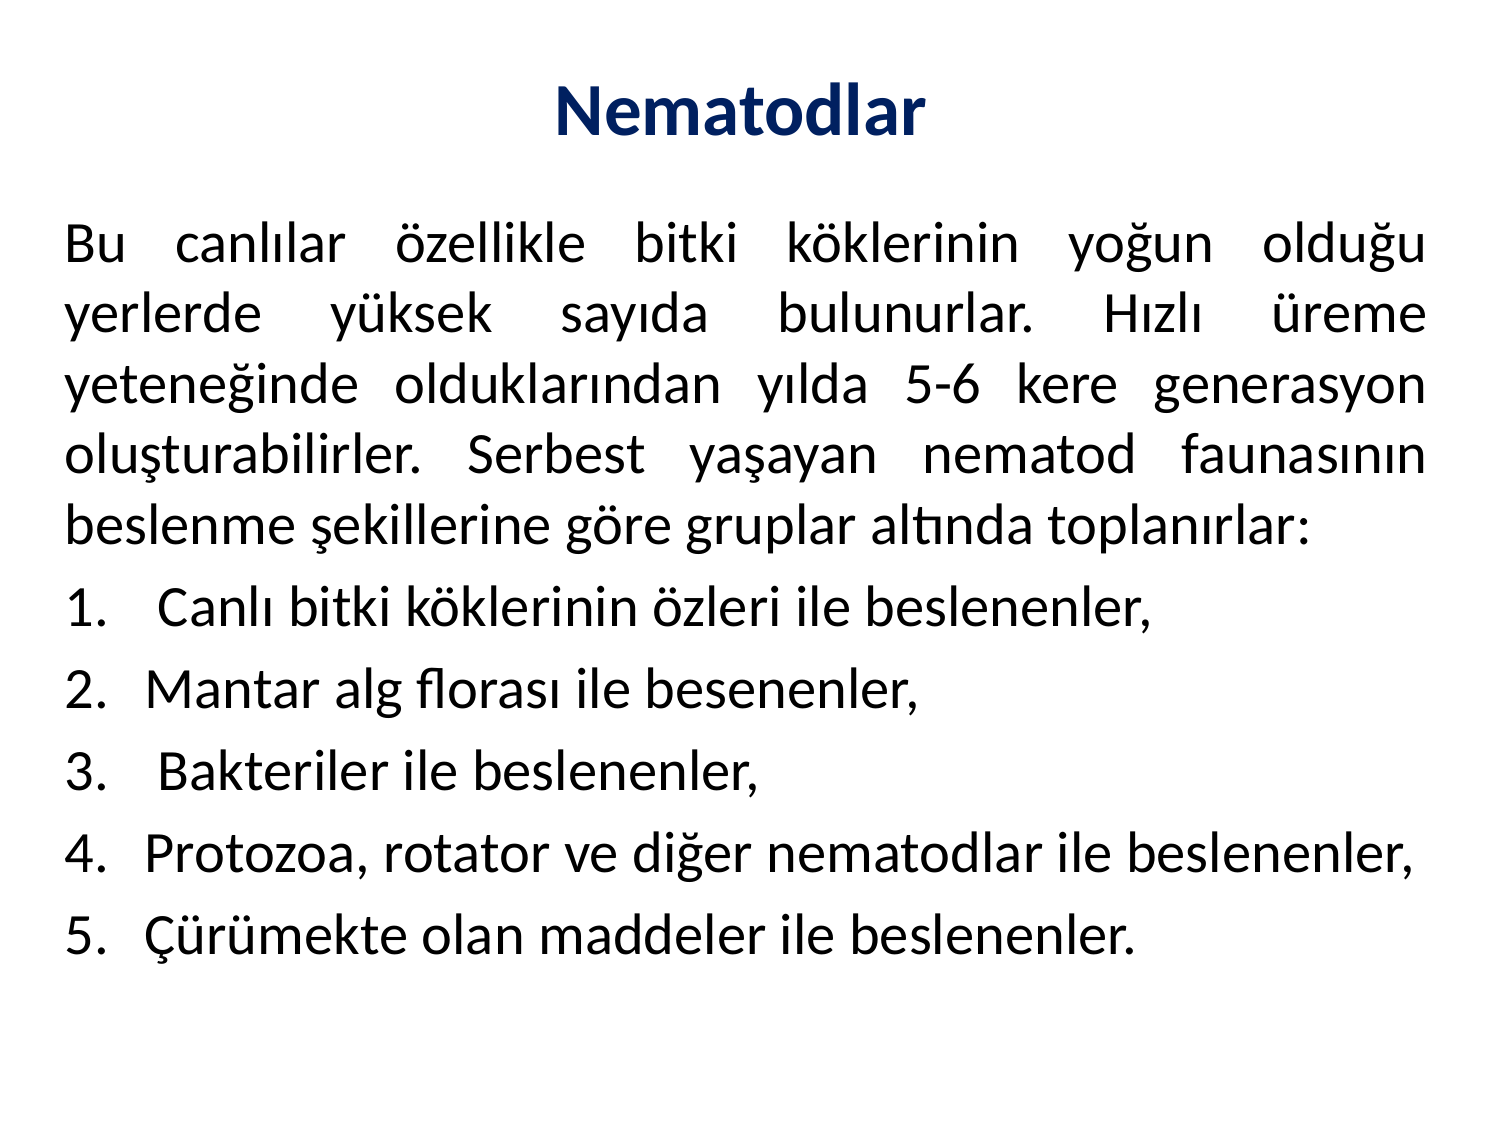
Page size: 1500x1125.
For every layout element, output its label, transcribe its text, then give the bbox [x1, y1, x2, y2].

title Nematodlar [49, 37, 1450, 173]
list Bu canlılar özellikle bitki köklerinin yoğun olduğu yerlerde yüksek sayıda bulunurlar. Hızlı üreme yeteneğinde olduklarından yılda 5-6 kere generasyon oluşturabilirler. Serbest yaşayan nematod faunasının beslenme şekillerine göre gruplar altında toplanırlar: Canlı bitki köklerinin özleri ile beslenenler, Mantar alg florası ile besenenler, Bakteriler ile beslenenler, Protozoa, rotator ve diğer nematodlar ile beslenenler, Çürümekte olan maddeler ile beslenenler. [49, 196, 1445, 1001]
